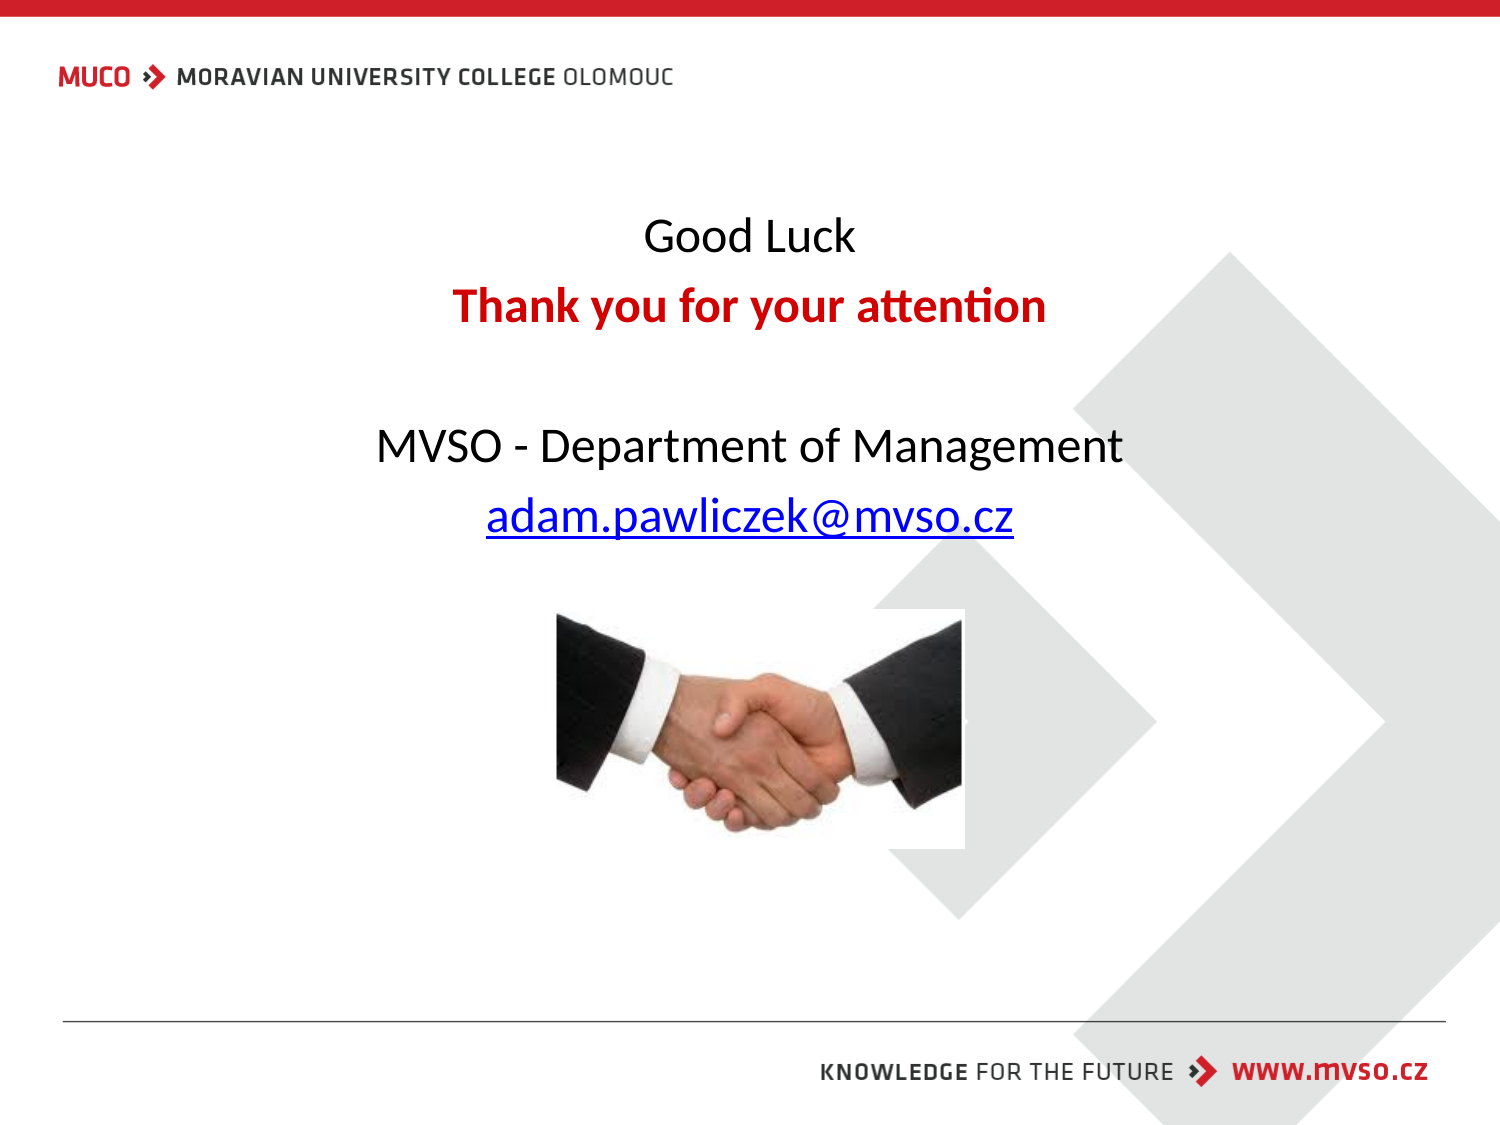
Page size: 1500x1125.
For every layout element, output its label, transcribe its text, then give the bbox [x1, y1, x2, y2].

list Good Luck Thank you for your attention MVSO - Department of Management adam.pawliczek@mvso.cz [75, 125, 1425, 868]
picture [0, 0, 1500, 1125]
